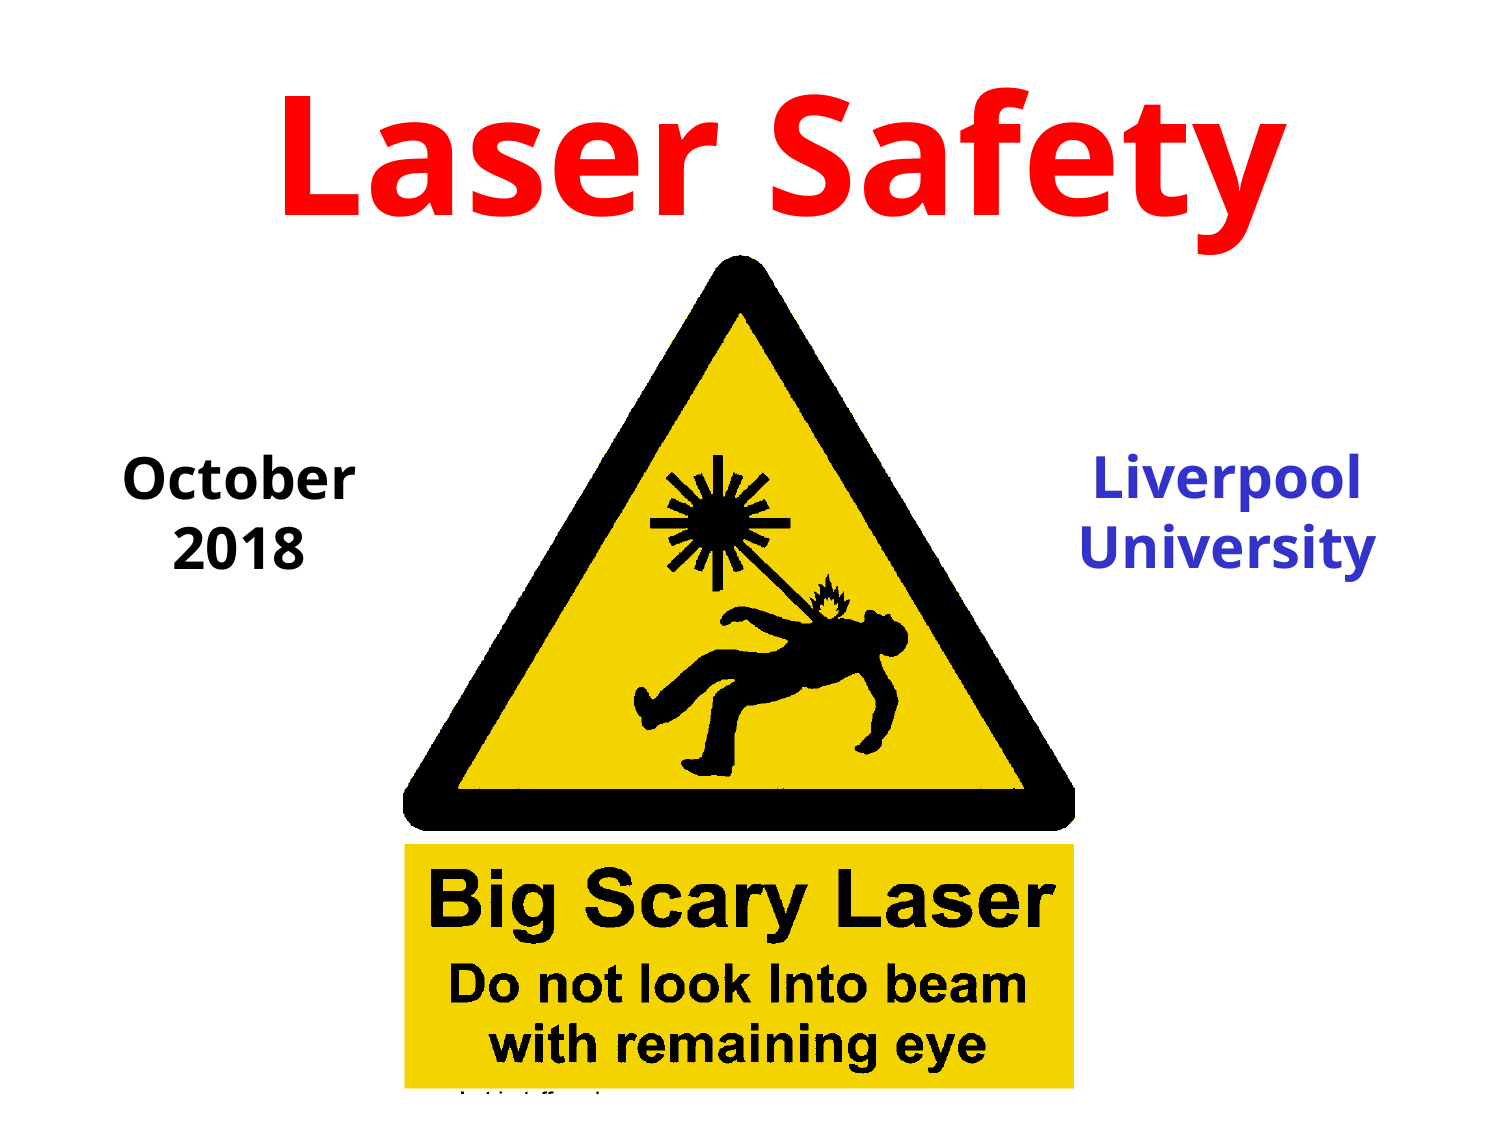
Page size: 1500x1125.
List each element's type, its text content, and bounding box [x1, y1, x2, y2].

text_box October 2018 [106, 433, 372, 589]
title Laser Safety [170, 30, 1388, 268]
picture [402, 243, 1076, 1095]
text_box Liverpool University [1079, 432, 1392, 588]
